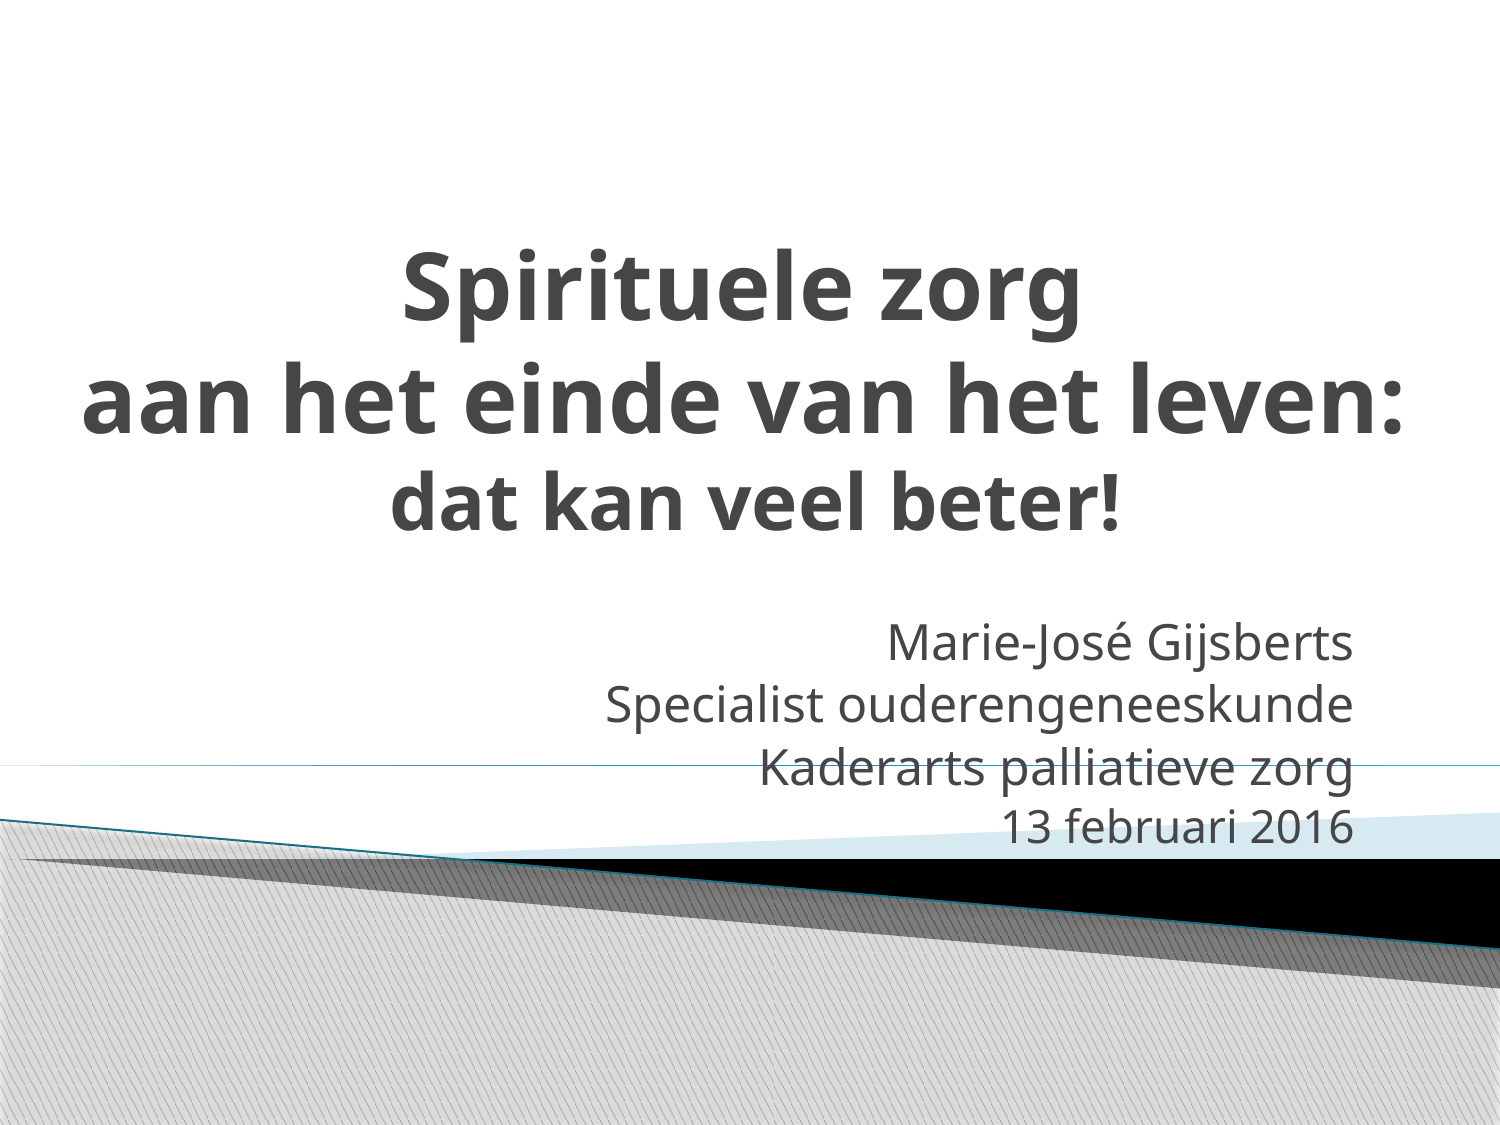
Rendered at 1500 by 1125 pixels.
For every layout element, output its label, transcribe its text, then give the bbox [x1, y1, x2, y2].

title Spirituele zorg aan het einde van het leven: dat kan veel beter! [64, 200, 1447, 554]
subtitle Marie-José Gijsberts Specialist ouderengeneeskunde Kaderarts palliatieve zorg 13 februari 2016 [349, 609, 1363, 870]
picture [5, 859, 1500, 989]
